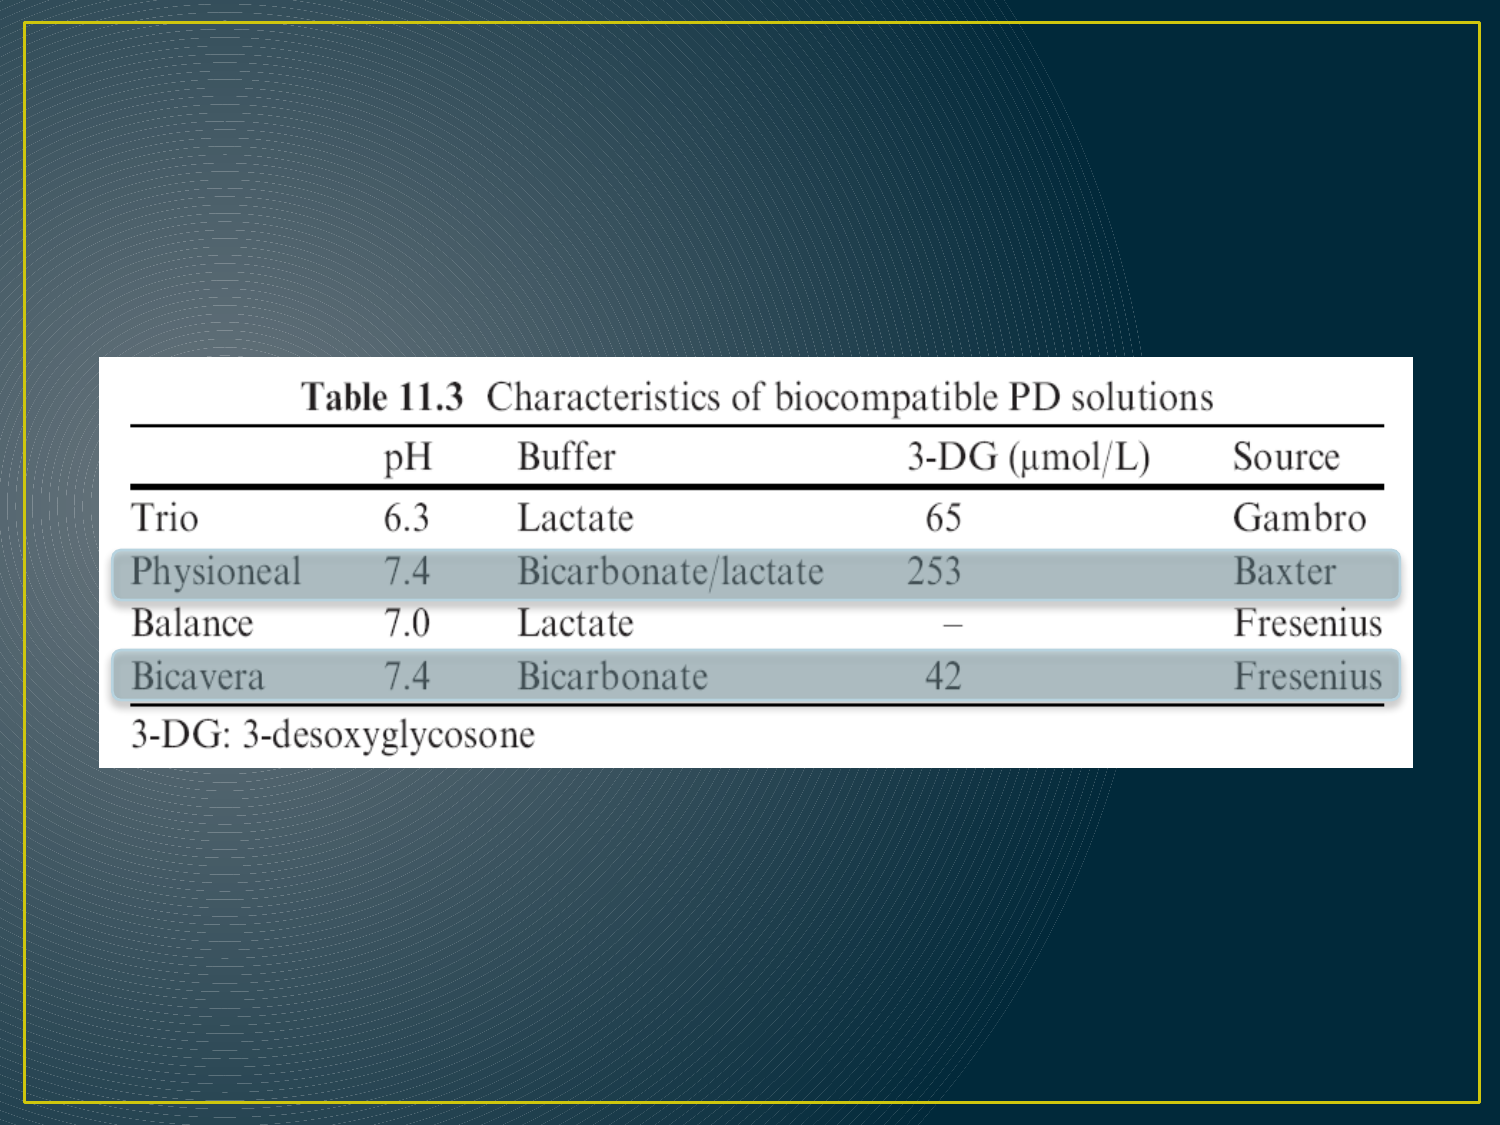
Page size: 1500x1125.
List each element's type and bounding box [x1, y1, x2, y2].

picture [99, 351, 1412, 768]
picture [1078, 773, 1088, 781]
